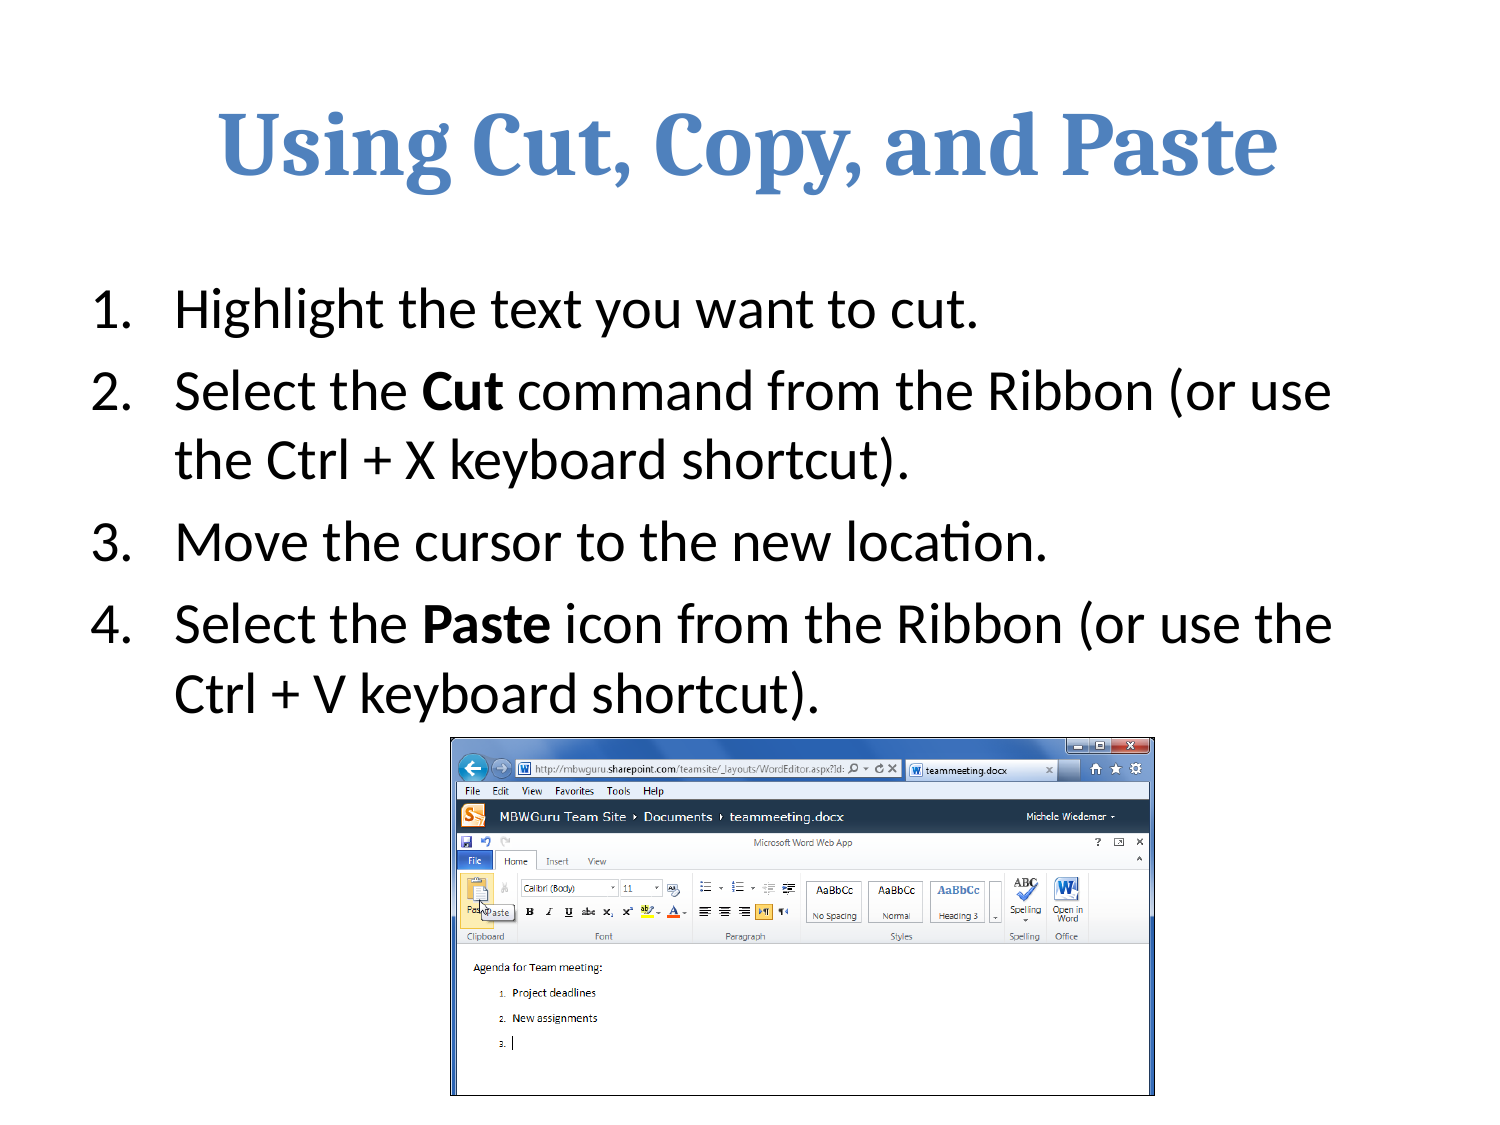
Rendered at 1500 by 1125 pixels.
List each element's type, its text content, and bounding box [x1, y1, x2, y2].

title Using Cut, Copy, and Paste [75, 45, 1425, 233]
list Highlight the text you want to cut. Select the Cut command from the Ribbon (or use the Ctrl + X keyboard shortcut). Move the cursor to the new location. Select the Paste icon from the Ribbon (or use the Ctrl + V keyboard shortcut). [75, 262, 1425, 1005]
picture [449, 736, 1156, 1096]
